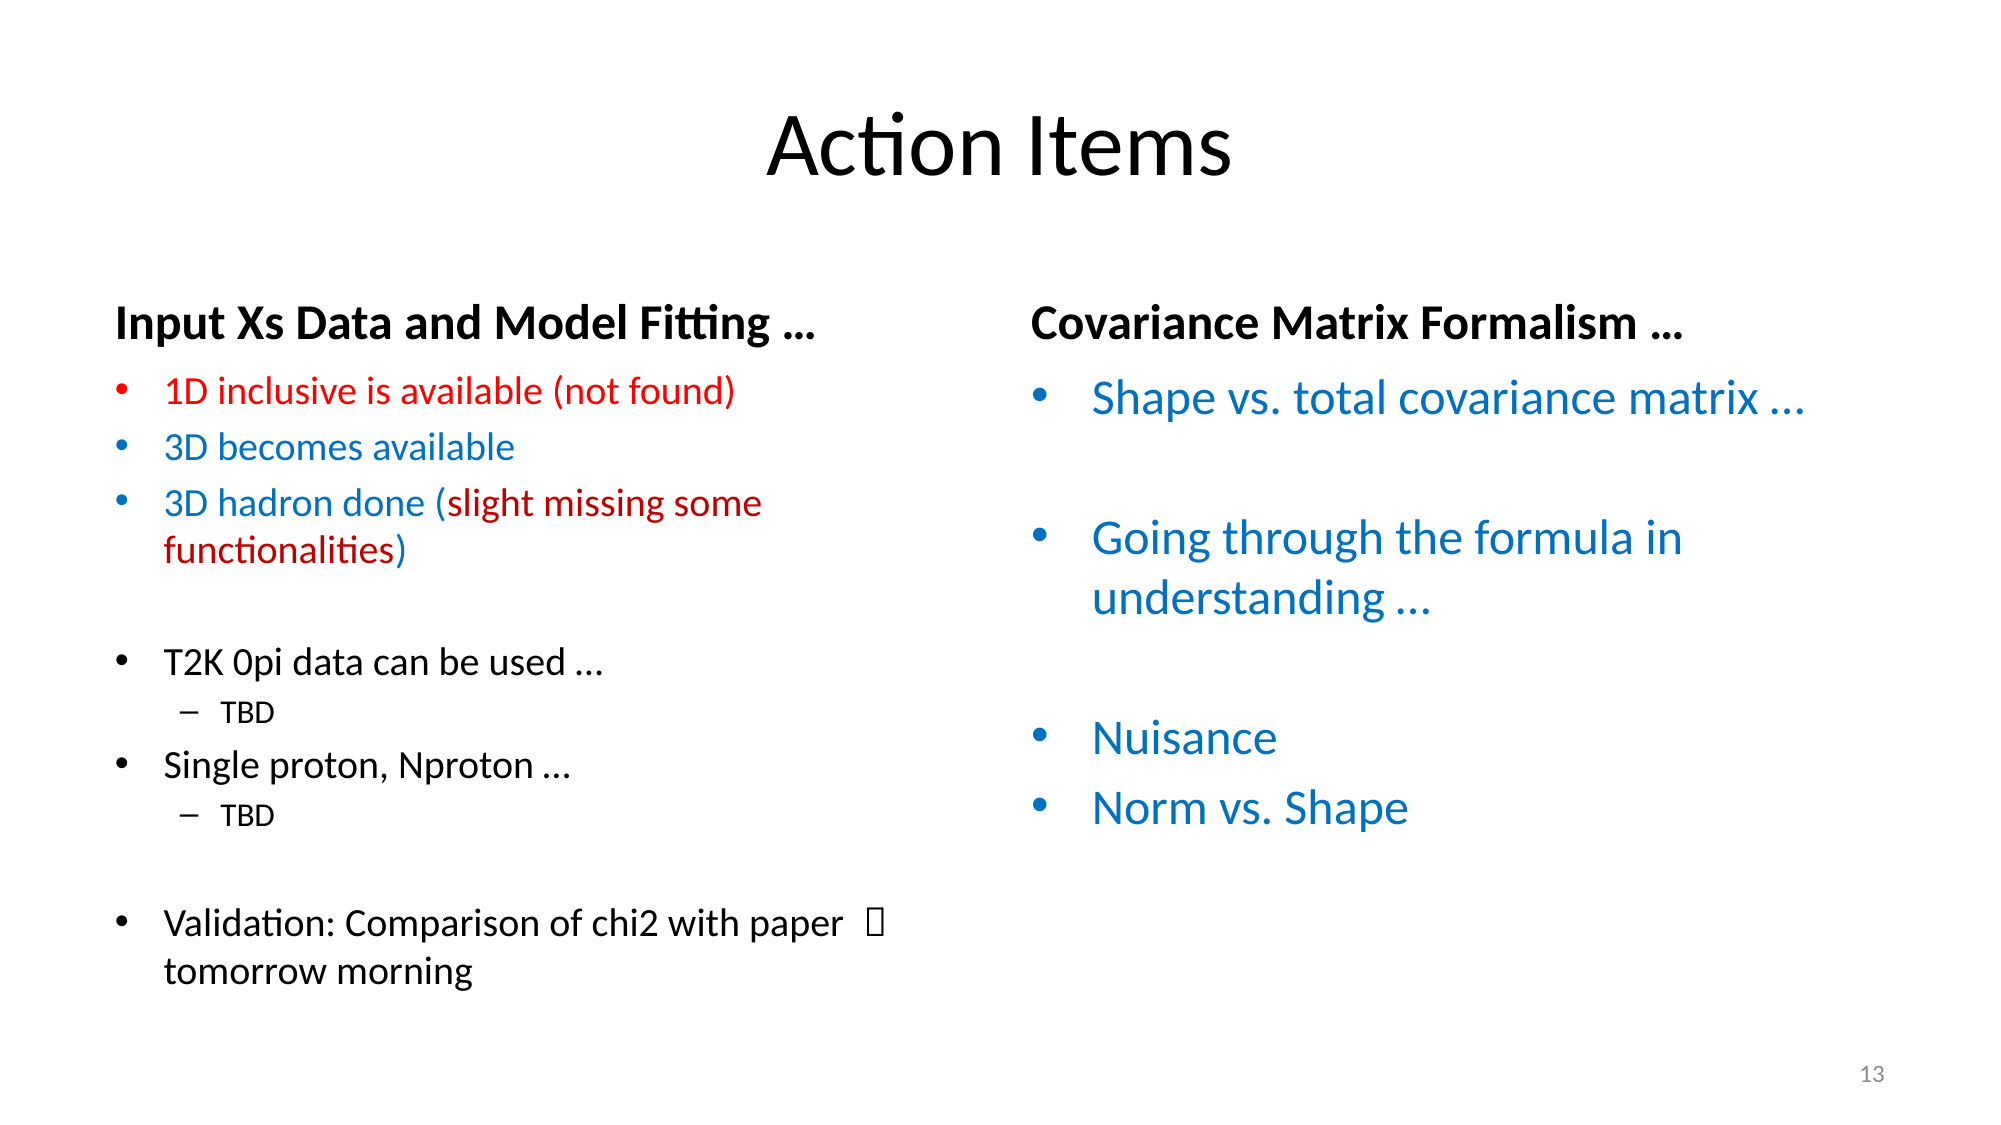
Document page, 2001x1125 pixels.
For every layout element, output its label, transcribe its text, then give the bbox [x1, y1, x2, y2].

slide_number 13 [1433, 1042, 1900, 1103]
title Action Items [99, 45, 1900, 233]
list Shape vs. total covariance matrix … Going through the formula in understanding … Nuisance Norm vs. Shape [1015, 356, 1900, 1005]
list 1D inclusive is available (not found) 3D becomes available 3D hadron done (slight missing some functionalities) T2K 0pi data can be used … TBD Single proton, Nproton … TBD Validation: Comparison of chi2 with paper  tomorrow morning [99, 356, 984, 1005]
list Input Xs Data and Model Fitting … [99, 251, 984, 356]
list Covariance Matrix Formalism … [1015, 251, 1900, 356]
